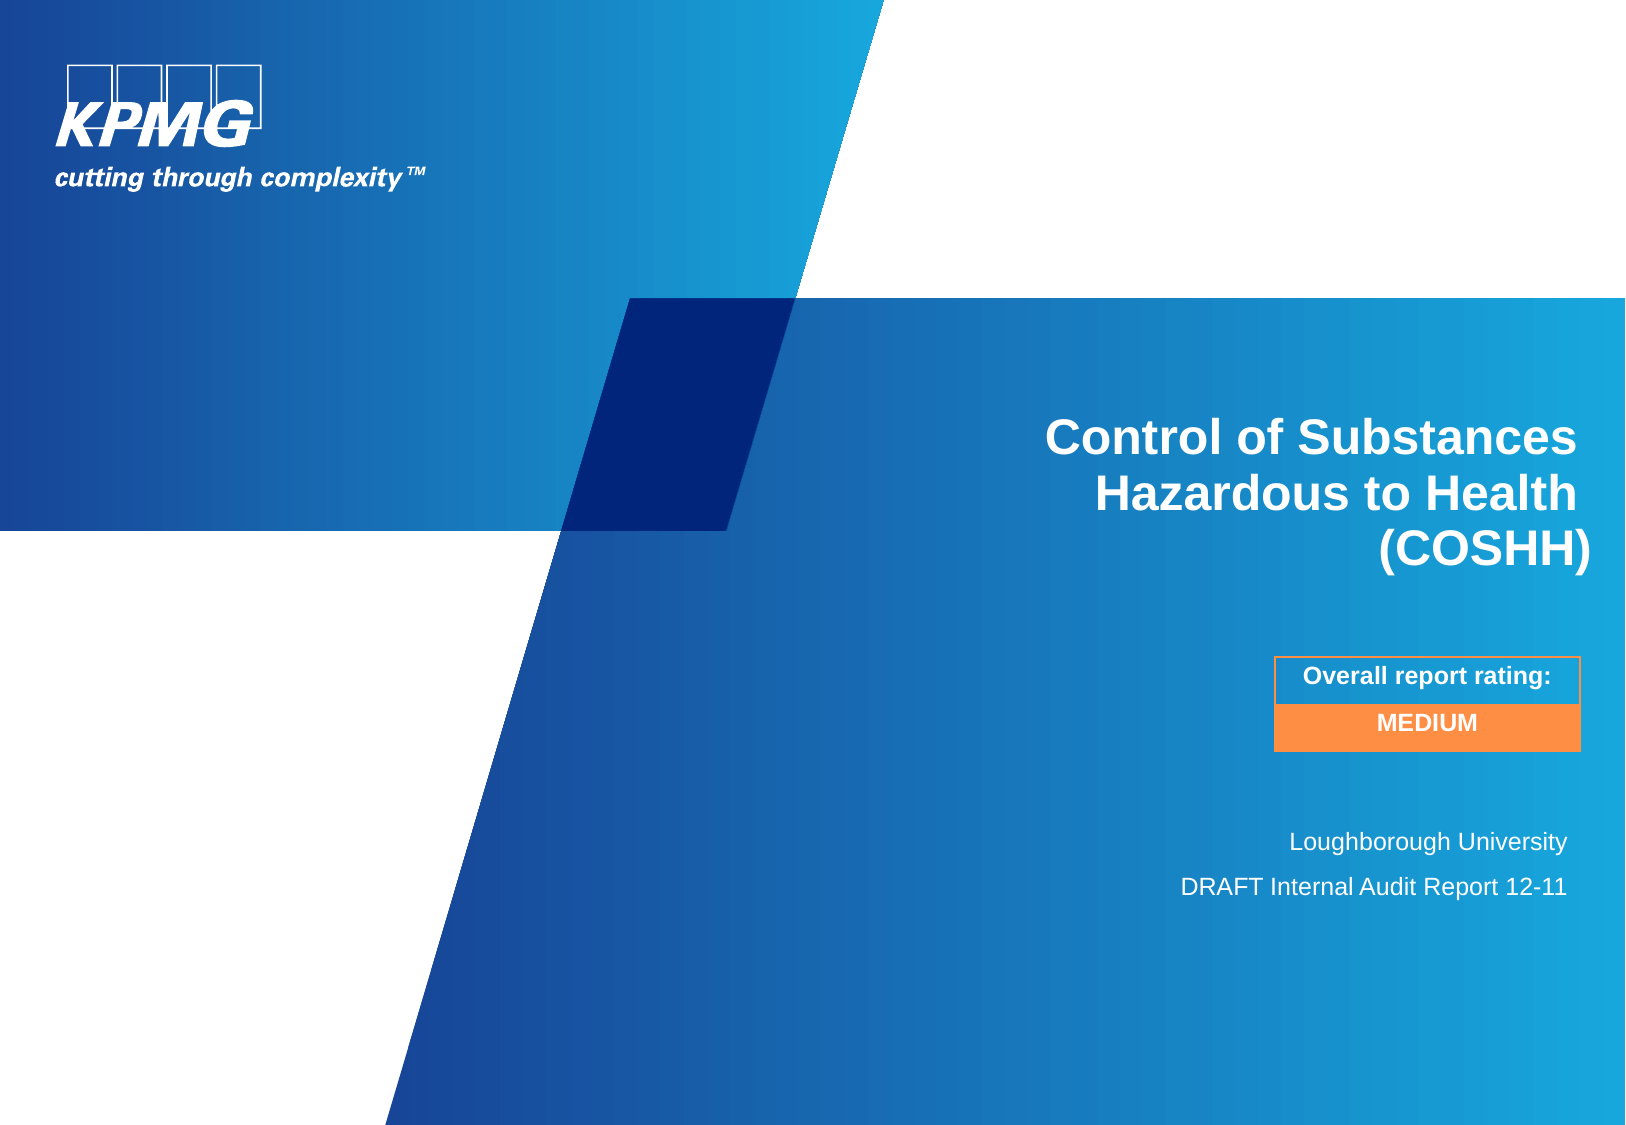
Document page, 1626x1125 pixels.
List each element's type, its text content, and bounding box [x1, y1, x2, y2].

list Loughborough University DRAFT Internal Audit Report 12-11 [824, 822, 1569, 1071]
title Control of Substances Hazardous to Health (COSHH) [646, 408, 1593, 776]
table_header Overall report rating: [1276, 658, 1579, 704]
table_cell MEDIUM [1276, 704, 1579, 751]
